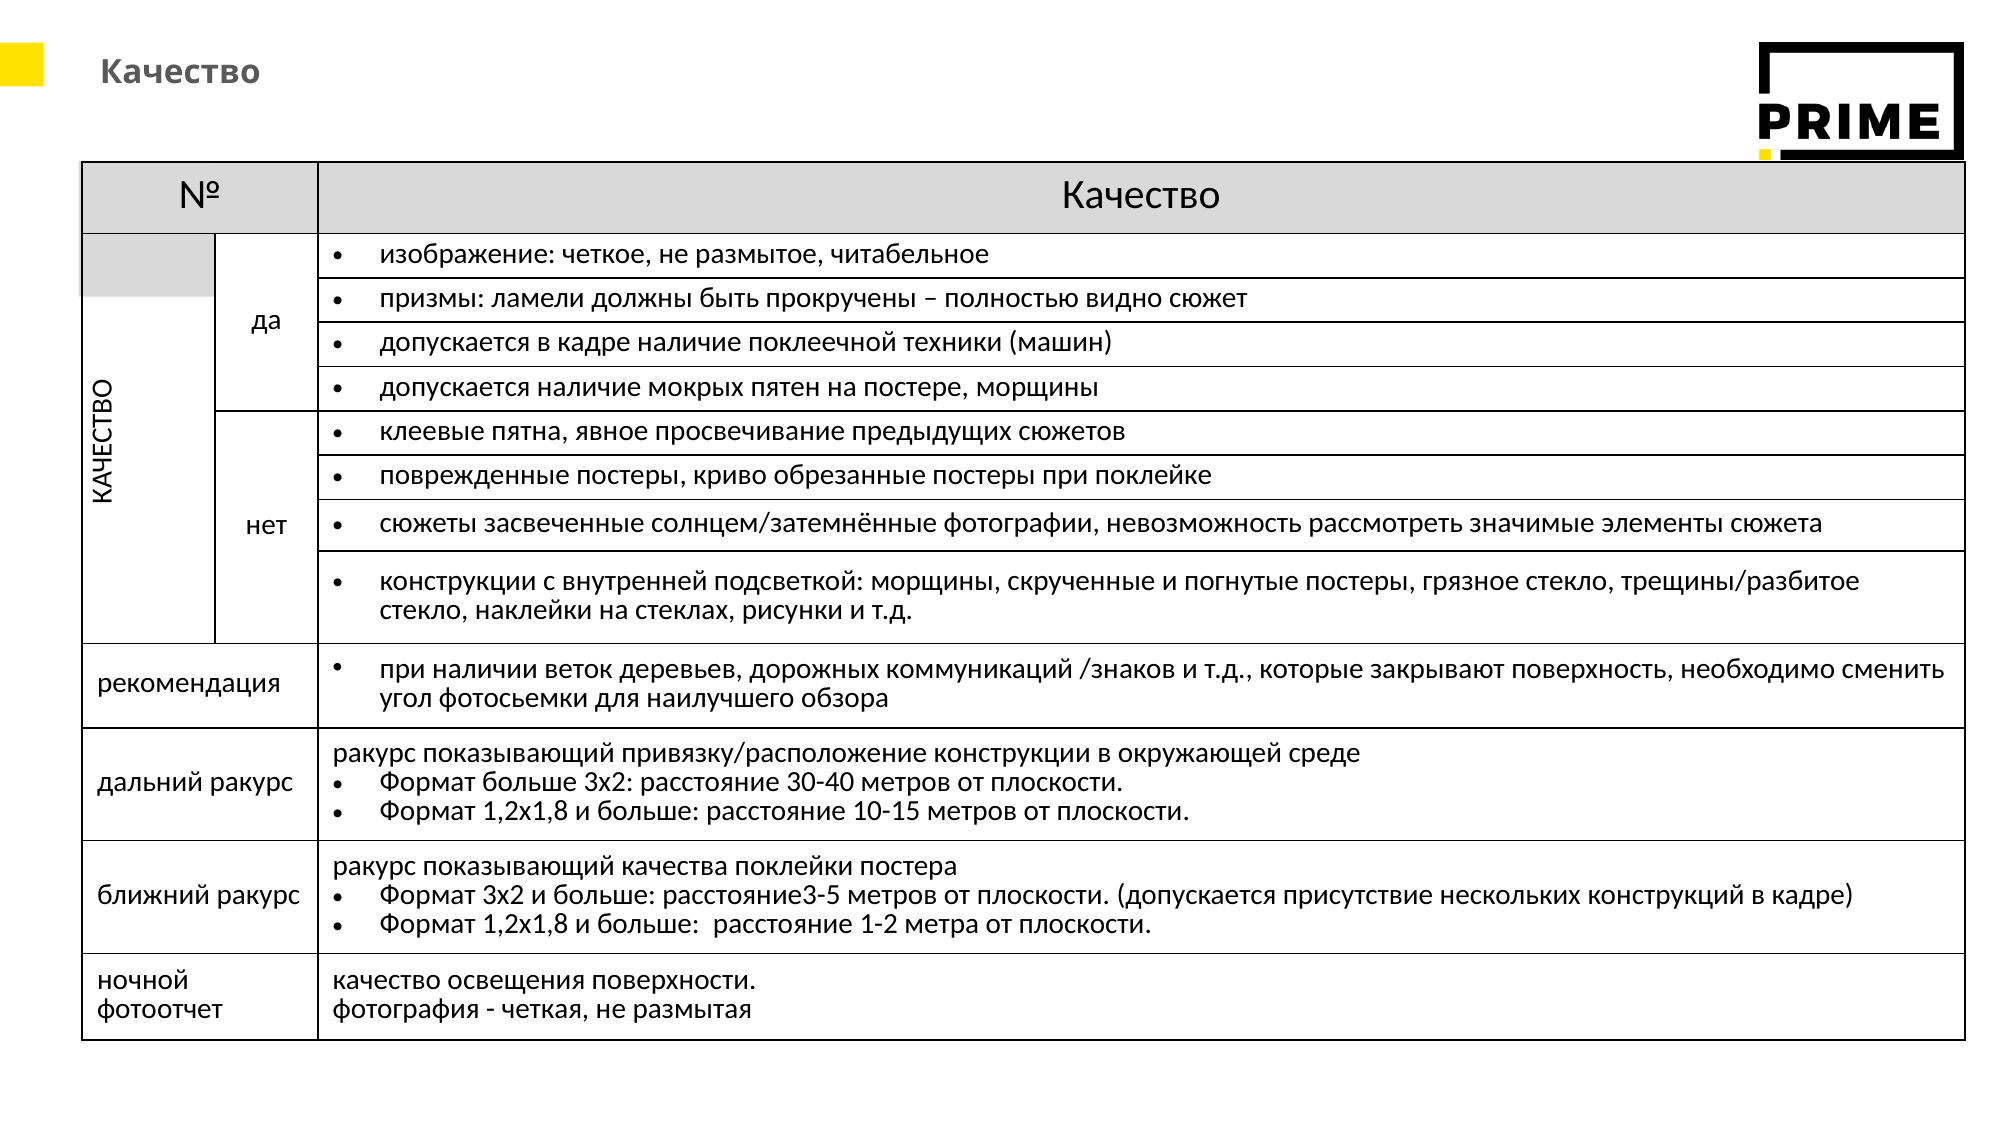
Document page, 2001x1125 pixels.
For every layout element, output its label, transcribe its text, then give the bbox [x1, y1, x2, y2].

table_cell конструкции с внутренней подсветкой: морщины, скрученные и погнутые постеры, грязное стекло, трещины/разбитое стекло, наклейки на стеклах, рисунки и т.д. [319, 552, 1964, 643]
picture [1759, 42, 1964, 160]
table_cell ракурс показывающий привязку/расположение конструкции в окружающей среде Формат больше 3х2: расстояние 30-40 метров от плоскости. Формат 1,2х1,8 и больше: расстояние 10-15 метров от плоскости. [319, 729, 1964, 840]
table_header № [83, 163, 317, 233]
table_cell КАЧЕСТВО [83, 234, 214, 643]
table_cell допускается в кадре наличие поклеечной техники (машин) [319, 323, 1964, 366]
table_cell дальний ракурс [83, 729, 317, 840]
list Качество [85, 42, 1629, 89]
table_cell сюжеты засвеченные солнцем/затемнённые фотографии, невозможность рассмотреть значимые элементы сюжета [319, 500, 1964, 550]
table_cell ближний ракурс [83, 841, 317, 953]
table_cell клеевые пятна, явное просвечивание предыдущих сюжетов [319, 412, 1964, 454]
table_cell рекомендация [83, 644, 317, 727]
table_cell ночной фотоотчет [83, 954, 317, 1039]
table_cell да [216, 234, 317, 410]
table_cell нет [216, 412, 317, 643]
table_cell призмы: ламели должны быть прокручены – полностью видно сюжет [319, 279, 1964, 321]
table_cell допускается наличие мокрых пятен на постере, морщины [319, 367, 1964, 410]
table_cell при наличии веток деревьев, дорожных коммуникаций /знаков и т.д., которые закрывают поверхность, необходимо сменить угол фотосьемки для наилучшего обзора [319, 644, 1964, 727]
table_cell качество освещения поверхности. фотография - четкая, не размытая [319, 954, 1964, 1039]
table_cell поврежденные постеры, криво обрезанные постеры при поклейке [319, 456, 1964, 499]
table_header Качество [319, 163, 1964, 233]
table_cell ракурс показывающий качества поклейки постера Формат 3х2 и больше: расстояние3-5 метров от плоскости. (допускается присутствие нескольких конструкций в кадре) Формат 1,2х1,8 и больше: расстояние 1-2 метра от плоскости. [319, 841, 1964, 953]
table_cell изображение: четкое, не размытое, читабельное [319, 234, 1964, 277]
